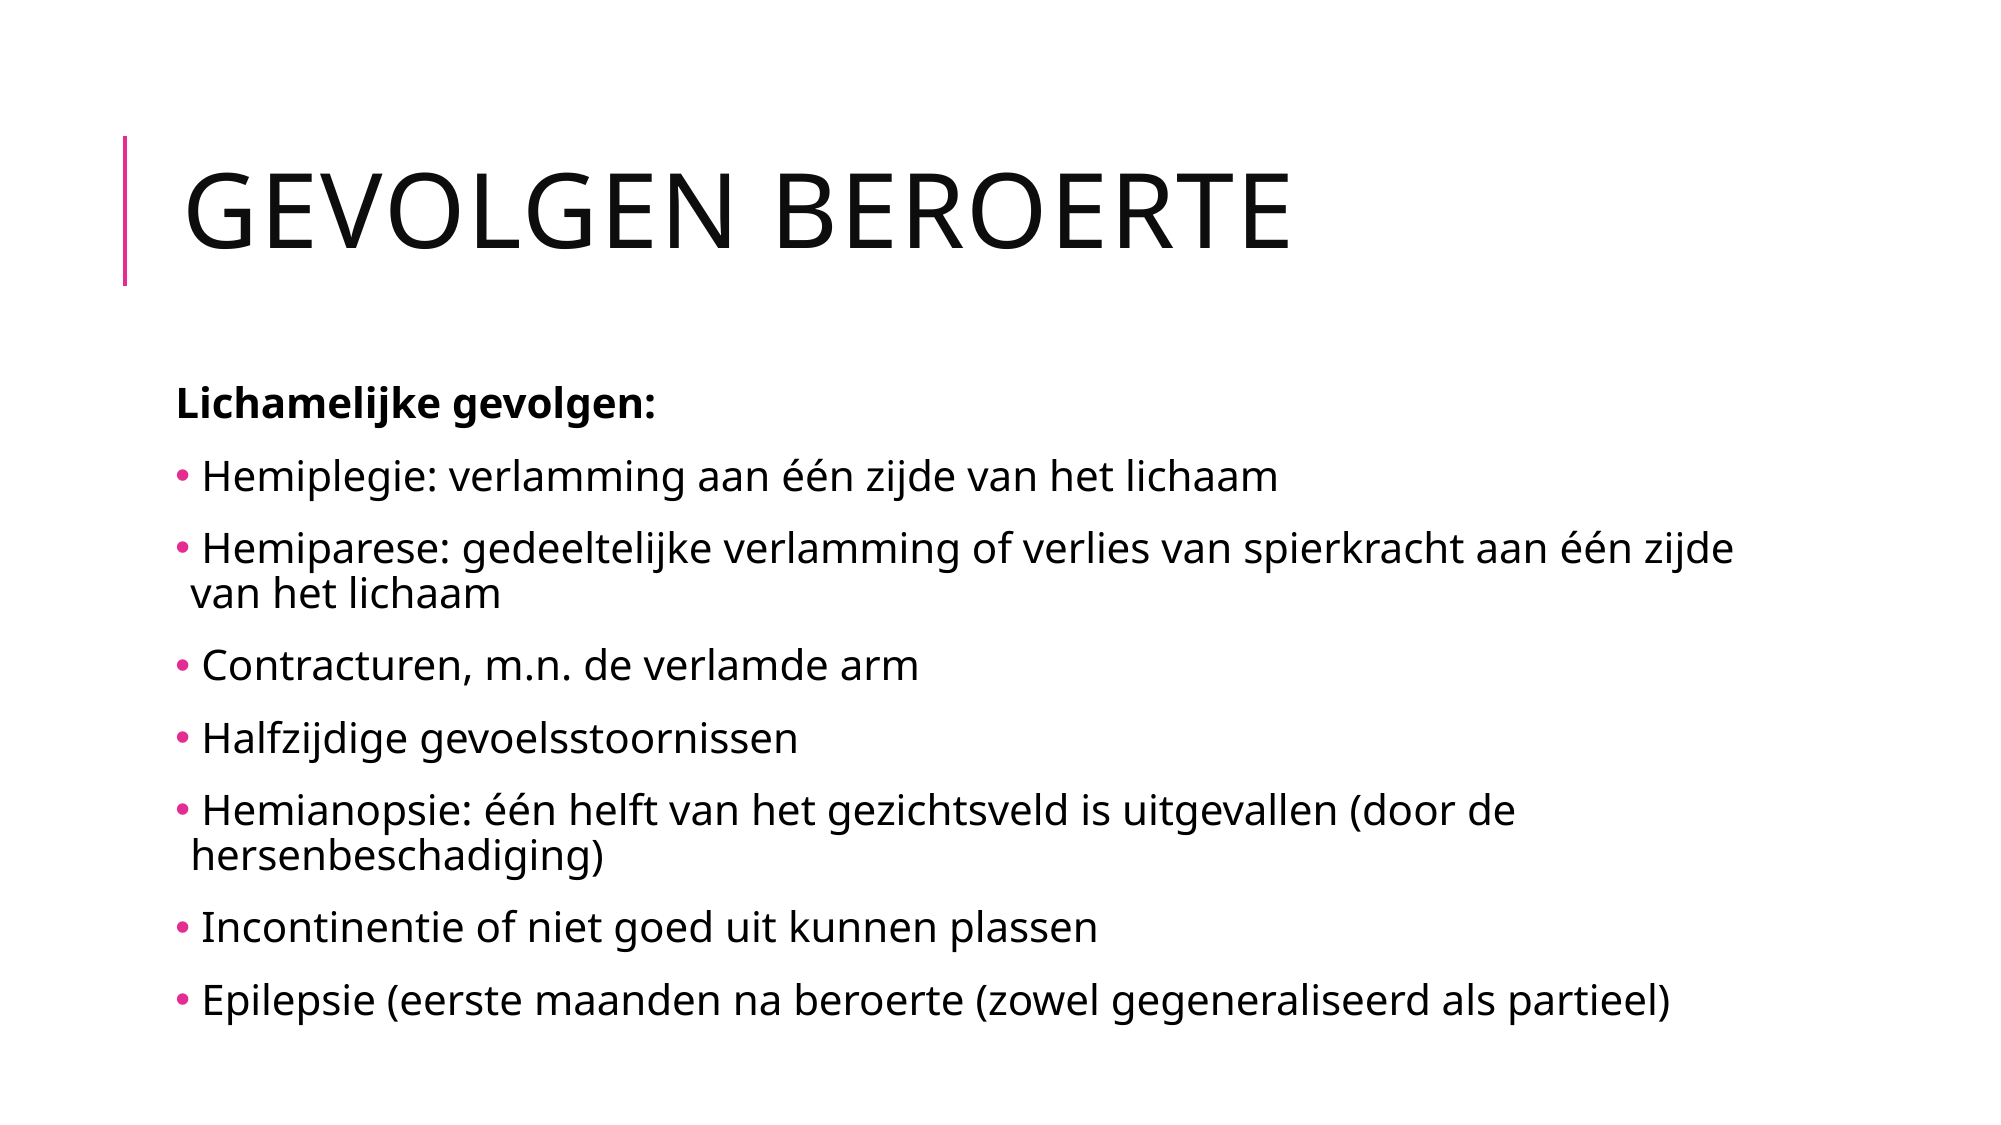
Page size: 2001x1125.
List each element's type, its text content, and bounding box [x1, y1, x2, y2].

title Gevolgen beroerte [168, 96, 1763, 342]
list Lichamelijke gevolgen: Hemiplegie: verlamming aan één zijde van het lichaam Hemiparese: gedeeltelijke verlamming of verlies van spierkracht aan één zijde van het lichaam Contracturen, m.n. de verlamde arm Halfzijdige gevoelsstoornissen Hemianopsie: één helft van het gezichtsveld is uitgevallen (door de hersenbeschadiging) Incontinentie of niet goed uit kunnen plassen Epilepsie (eerste maanden na beroerte (zowel gegeneraliseerd als partieel) [168, 375, 1763, 1035]
